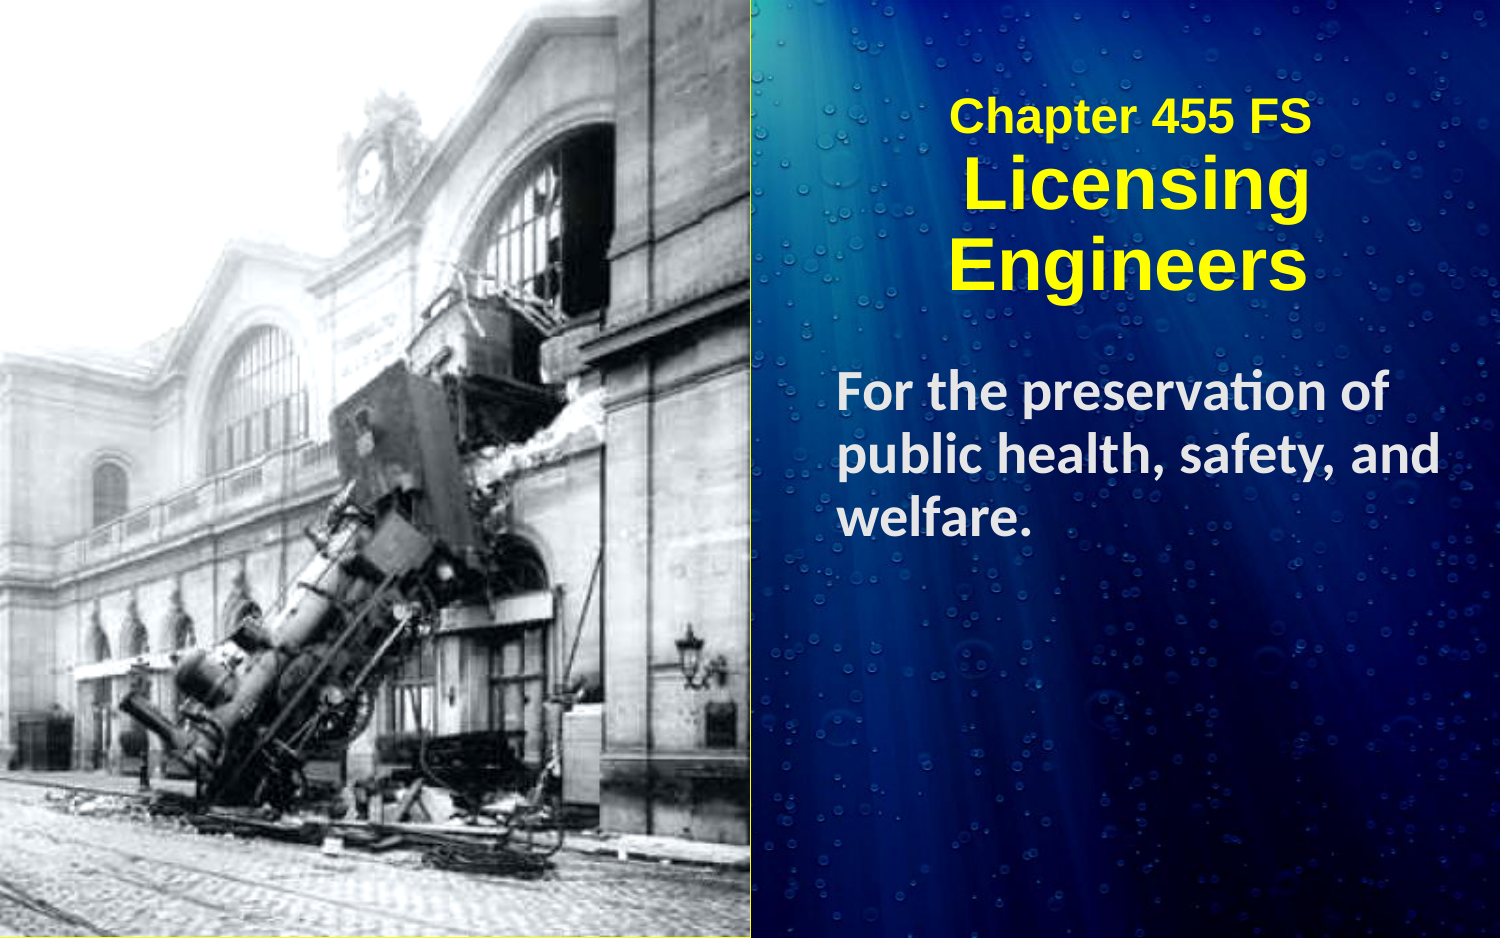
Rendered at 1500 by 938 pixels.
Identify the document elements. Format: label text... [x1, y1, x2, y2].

picture [751, 191, 765, 199]
list For the preservation of public health, safety, and welfare. [836, 360, 1453, 890]
title Chapter 455 FS Licensing Engineers [829, 90, 1446, 307]
picture [0, 0, 750, 938]
picture [751, 0, 1500, 938]
